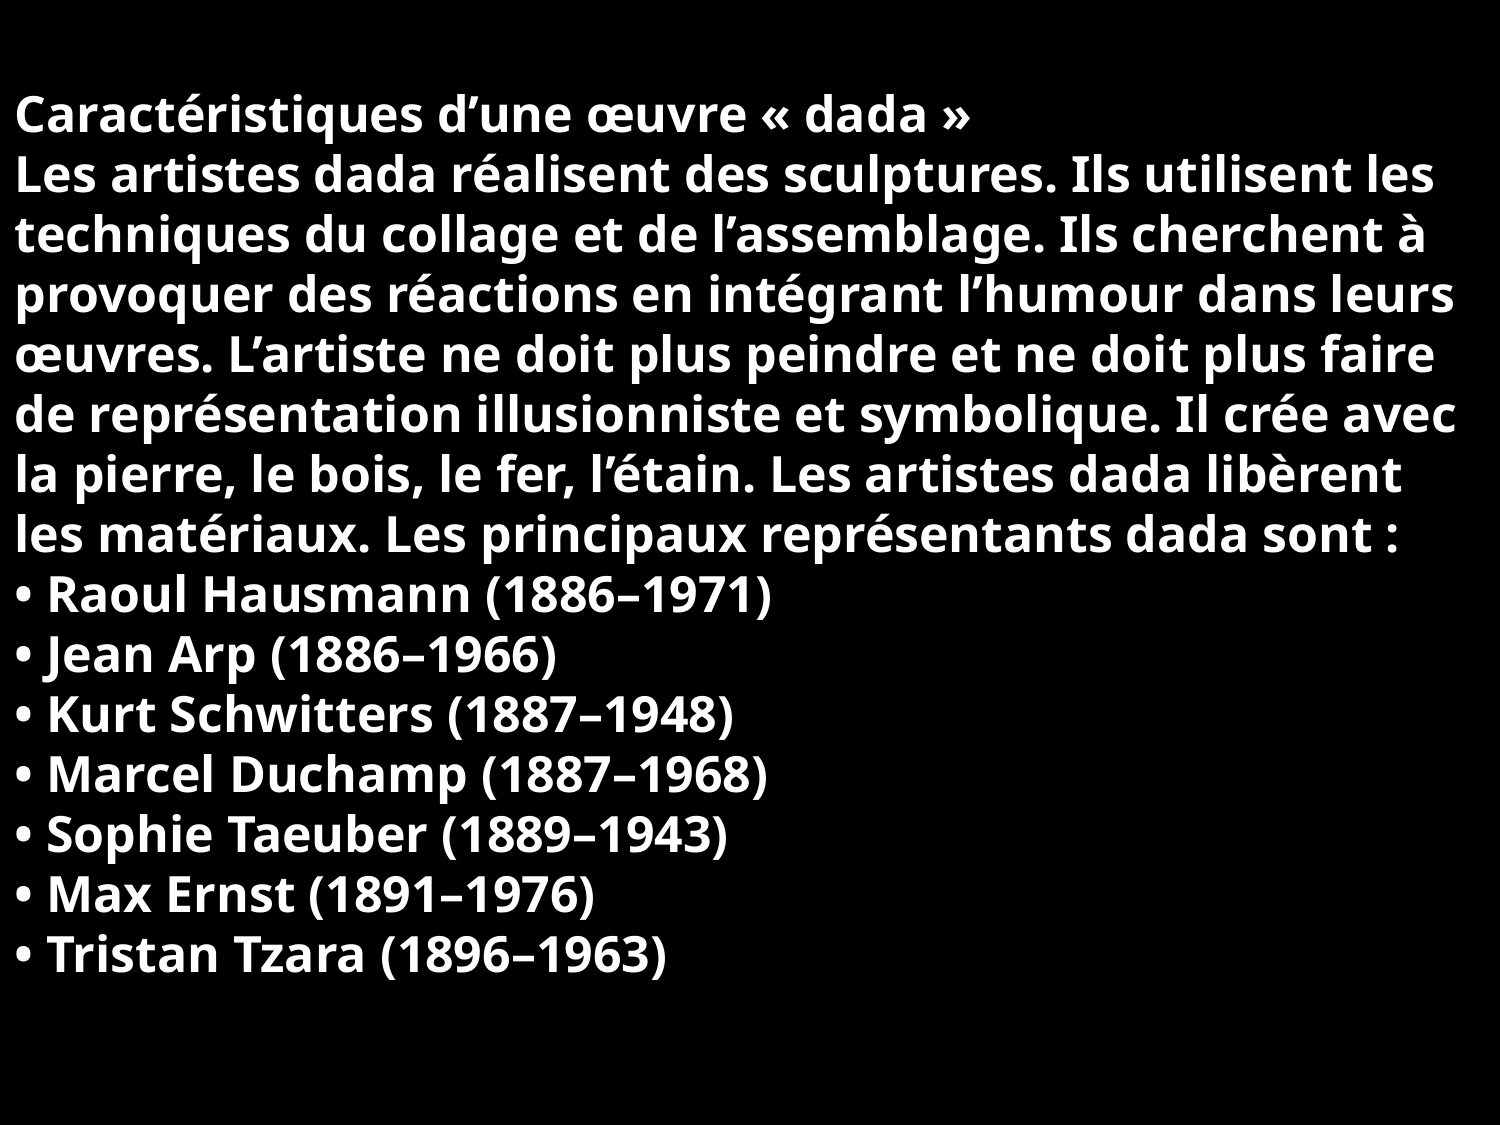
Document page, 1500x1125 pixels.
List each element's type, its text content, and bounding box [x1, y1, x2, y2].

title Caractéristiques d’une œuvre « dada » Les artistes dada réalisent des sculptures. Ils utilisent les techniques du collage et de l’assemblage. Ils cherchent à provoquer des réactions en intégrant l’humour dans leurs œuvres. L’artiste ne doit plus peindre et ne doit plus faire de représentation illusionniste et symbolique. Il crée avec la pierre, le bois, le fer, l’étain. Les artistes dada libèrent les matériaux. Les principaux représentants dada sont : • Raoul Hausmann (1886–1971) • Jean Arp (1886–1966) • Kurt Schwitters (1887–1948) • Marcel Duchamp (1887–1968) • Sophie Taeuber (1889–1943) • Max Ernst (1891–1976) • Tristan Tzara (1896–1963) [0, 0, 1500, 1125]
